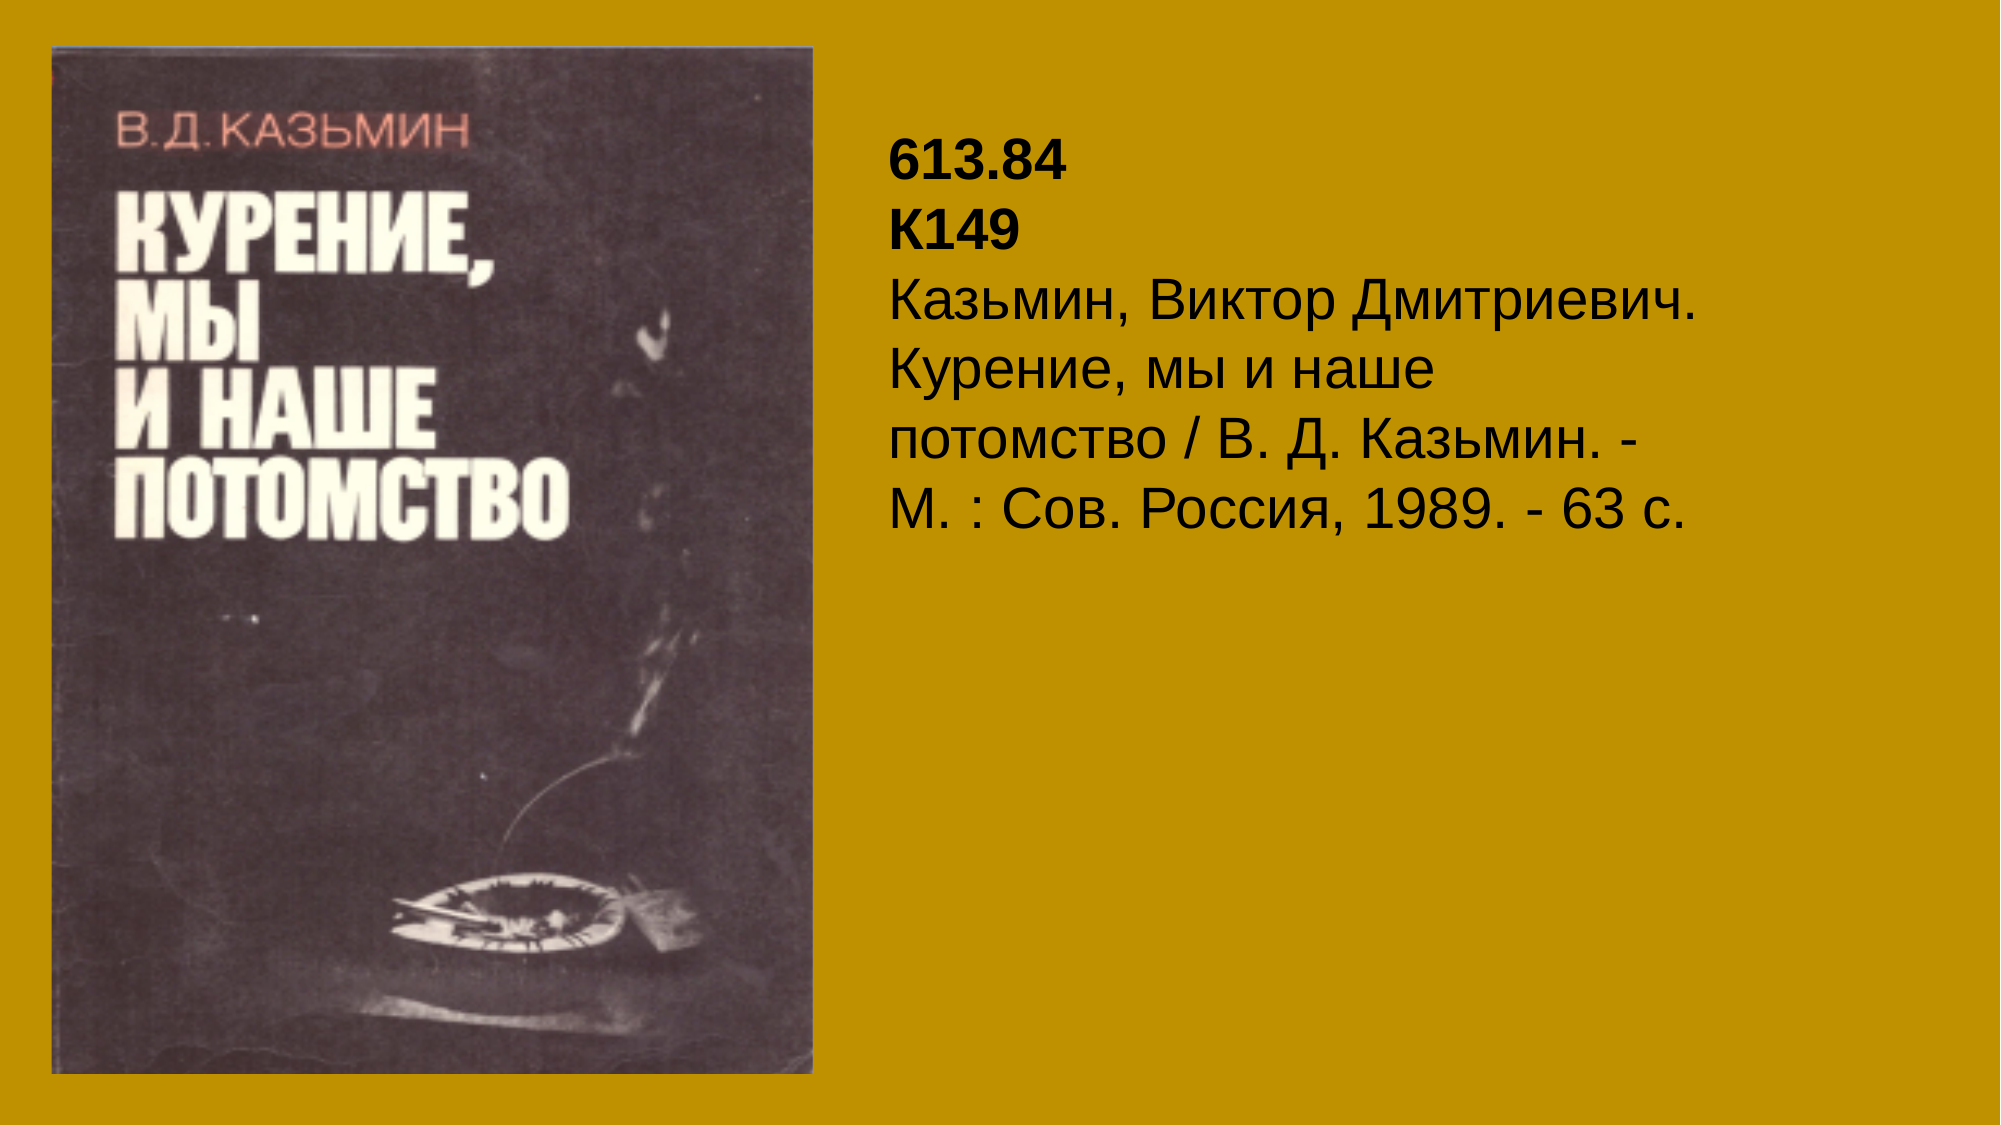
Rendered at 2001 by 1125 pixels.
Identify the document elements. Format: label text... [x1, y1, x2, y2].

picture [51, 46, 814, 1074]
text_box 613.84 К149 Казьмин, Виктор Дмитриевич. Курение, мы и наше потомство / В. Д. Казьмин. - М. : Сов. Россия, 1989. - 63 с. [873, 113, 1735, 549]
